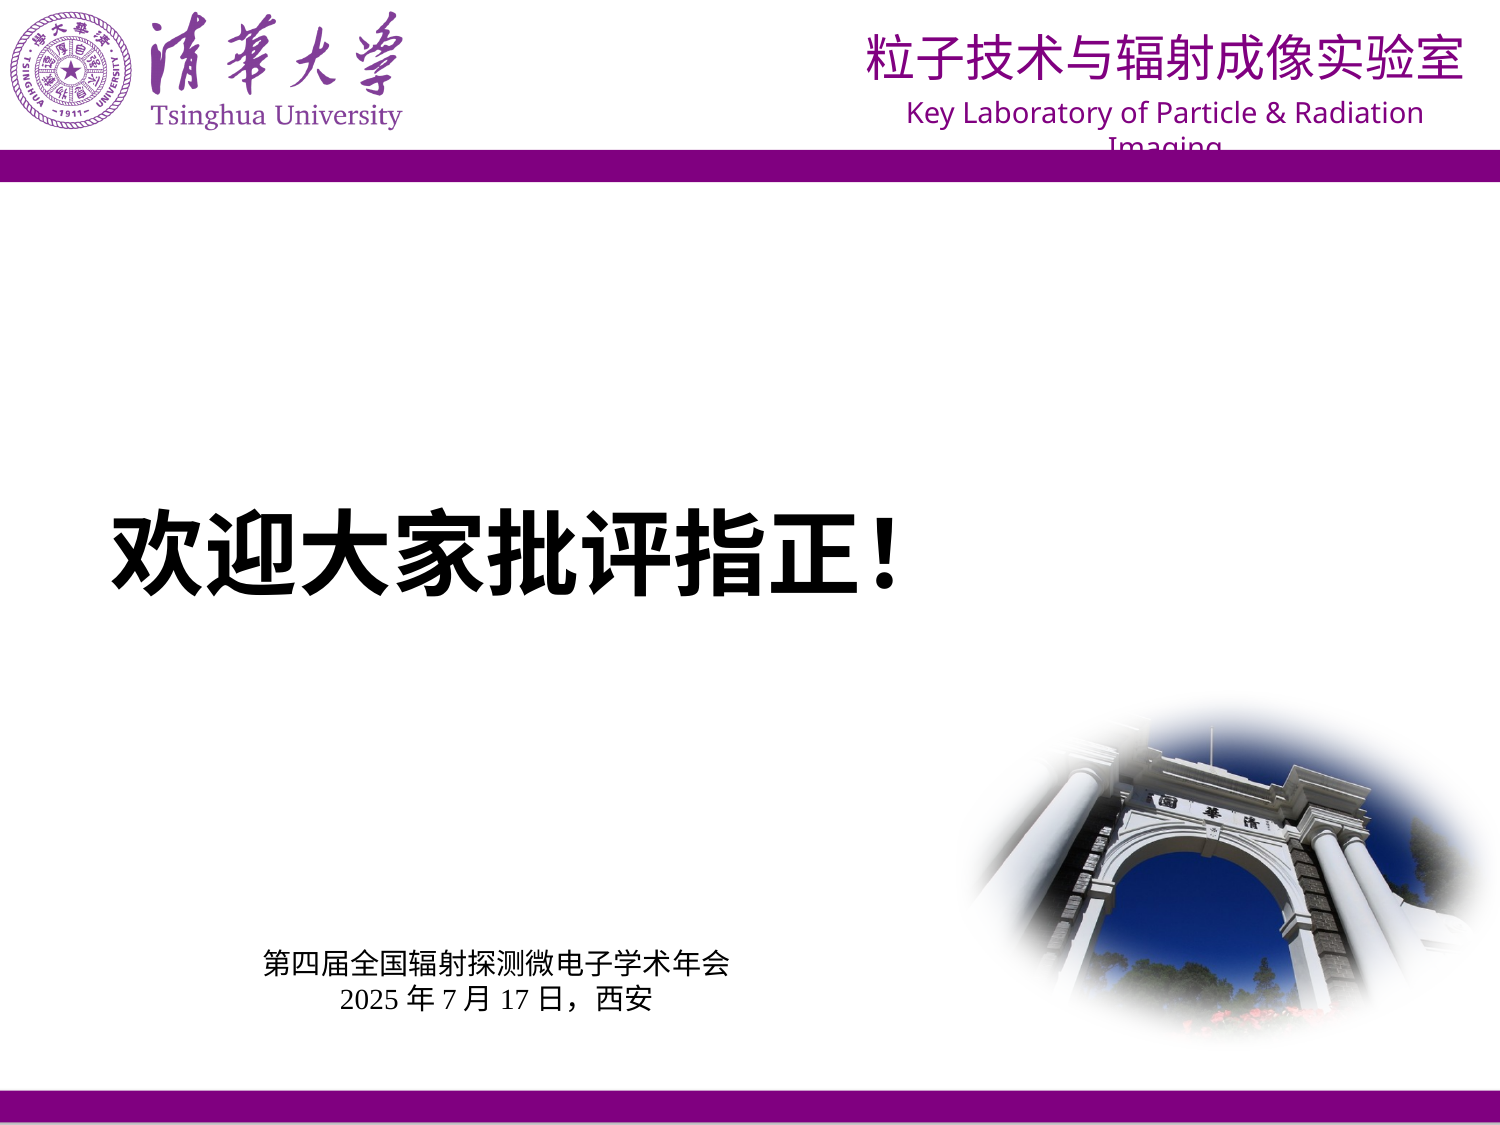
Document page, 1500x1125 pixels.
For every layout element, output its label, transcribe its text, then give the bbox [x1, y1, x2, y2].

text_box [1033, 761, 1425, 980]
text_box 第四届全国辐射探测微电子学术年会 2025年7月17日，西安 [247, 938, 746, 1023]
footer 第四届全国辐射探测微电子学术年会 [1016, 746, 1441, 996]
table_cell CR-RC [1024, 753, 1434, 989]
picture [1045, 773, 1412, 968]
picture [6, 7, 410, 132]
text_box CUBES-C-xxx： Commander CL and/or LL CUBES-U-xxx：Utility 给CUBES-C提供支撑 CUBES-B-Hxx：Brick 高速FL功能 CUBES-B-Lxx： Bridge/Breakout 低速HDR信号分接 CUBES-E-xxx: End-node 低速FL功能 CUBES-S-xxx: Services DUT适配板/转接板 CUBES-P-xxx: Panel 面板PL CUBES-I-xxx: Injection/Insert 故障注入 CUBES-X-xxx: expander/extention 机械安装固定配件 [1020, 749, 1438, 993]
text_box 欢迎大家批评指正！ [96, 486, 1369, 615]
text_box WASA_v1p0: 16ch AFE+ADC+DSP [1028, 757, 1430, 985]
text_box [1013, 742, 1445, 999]
